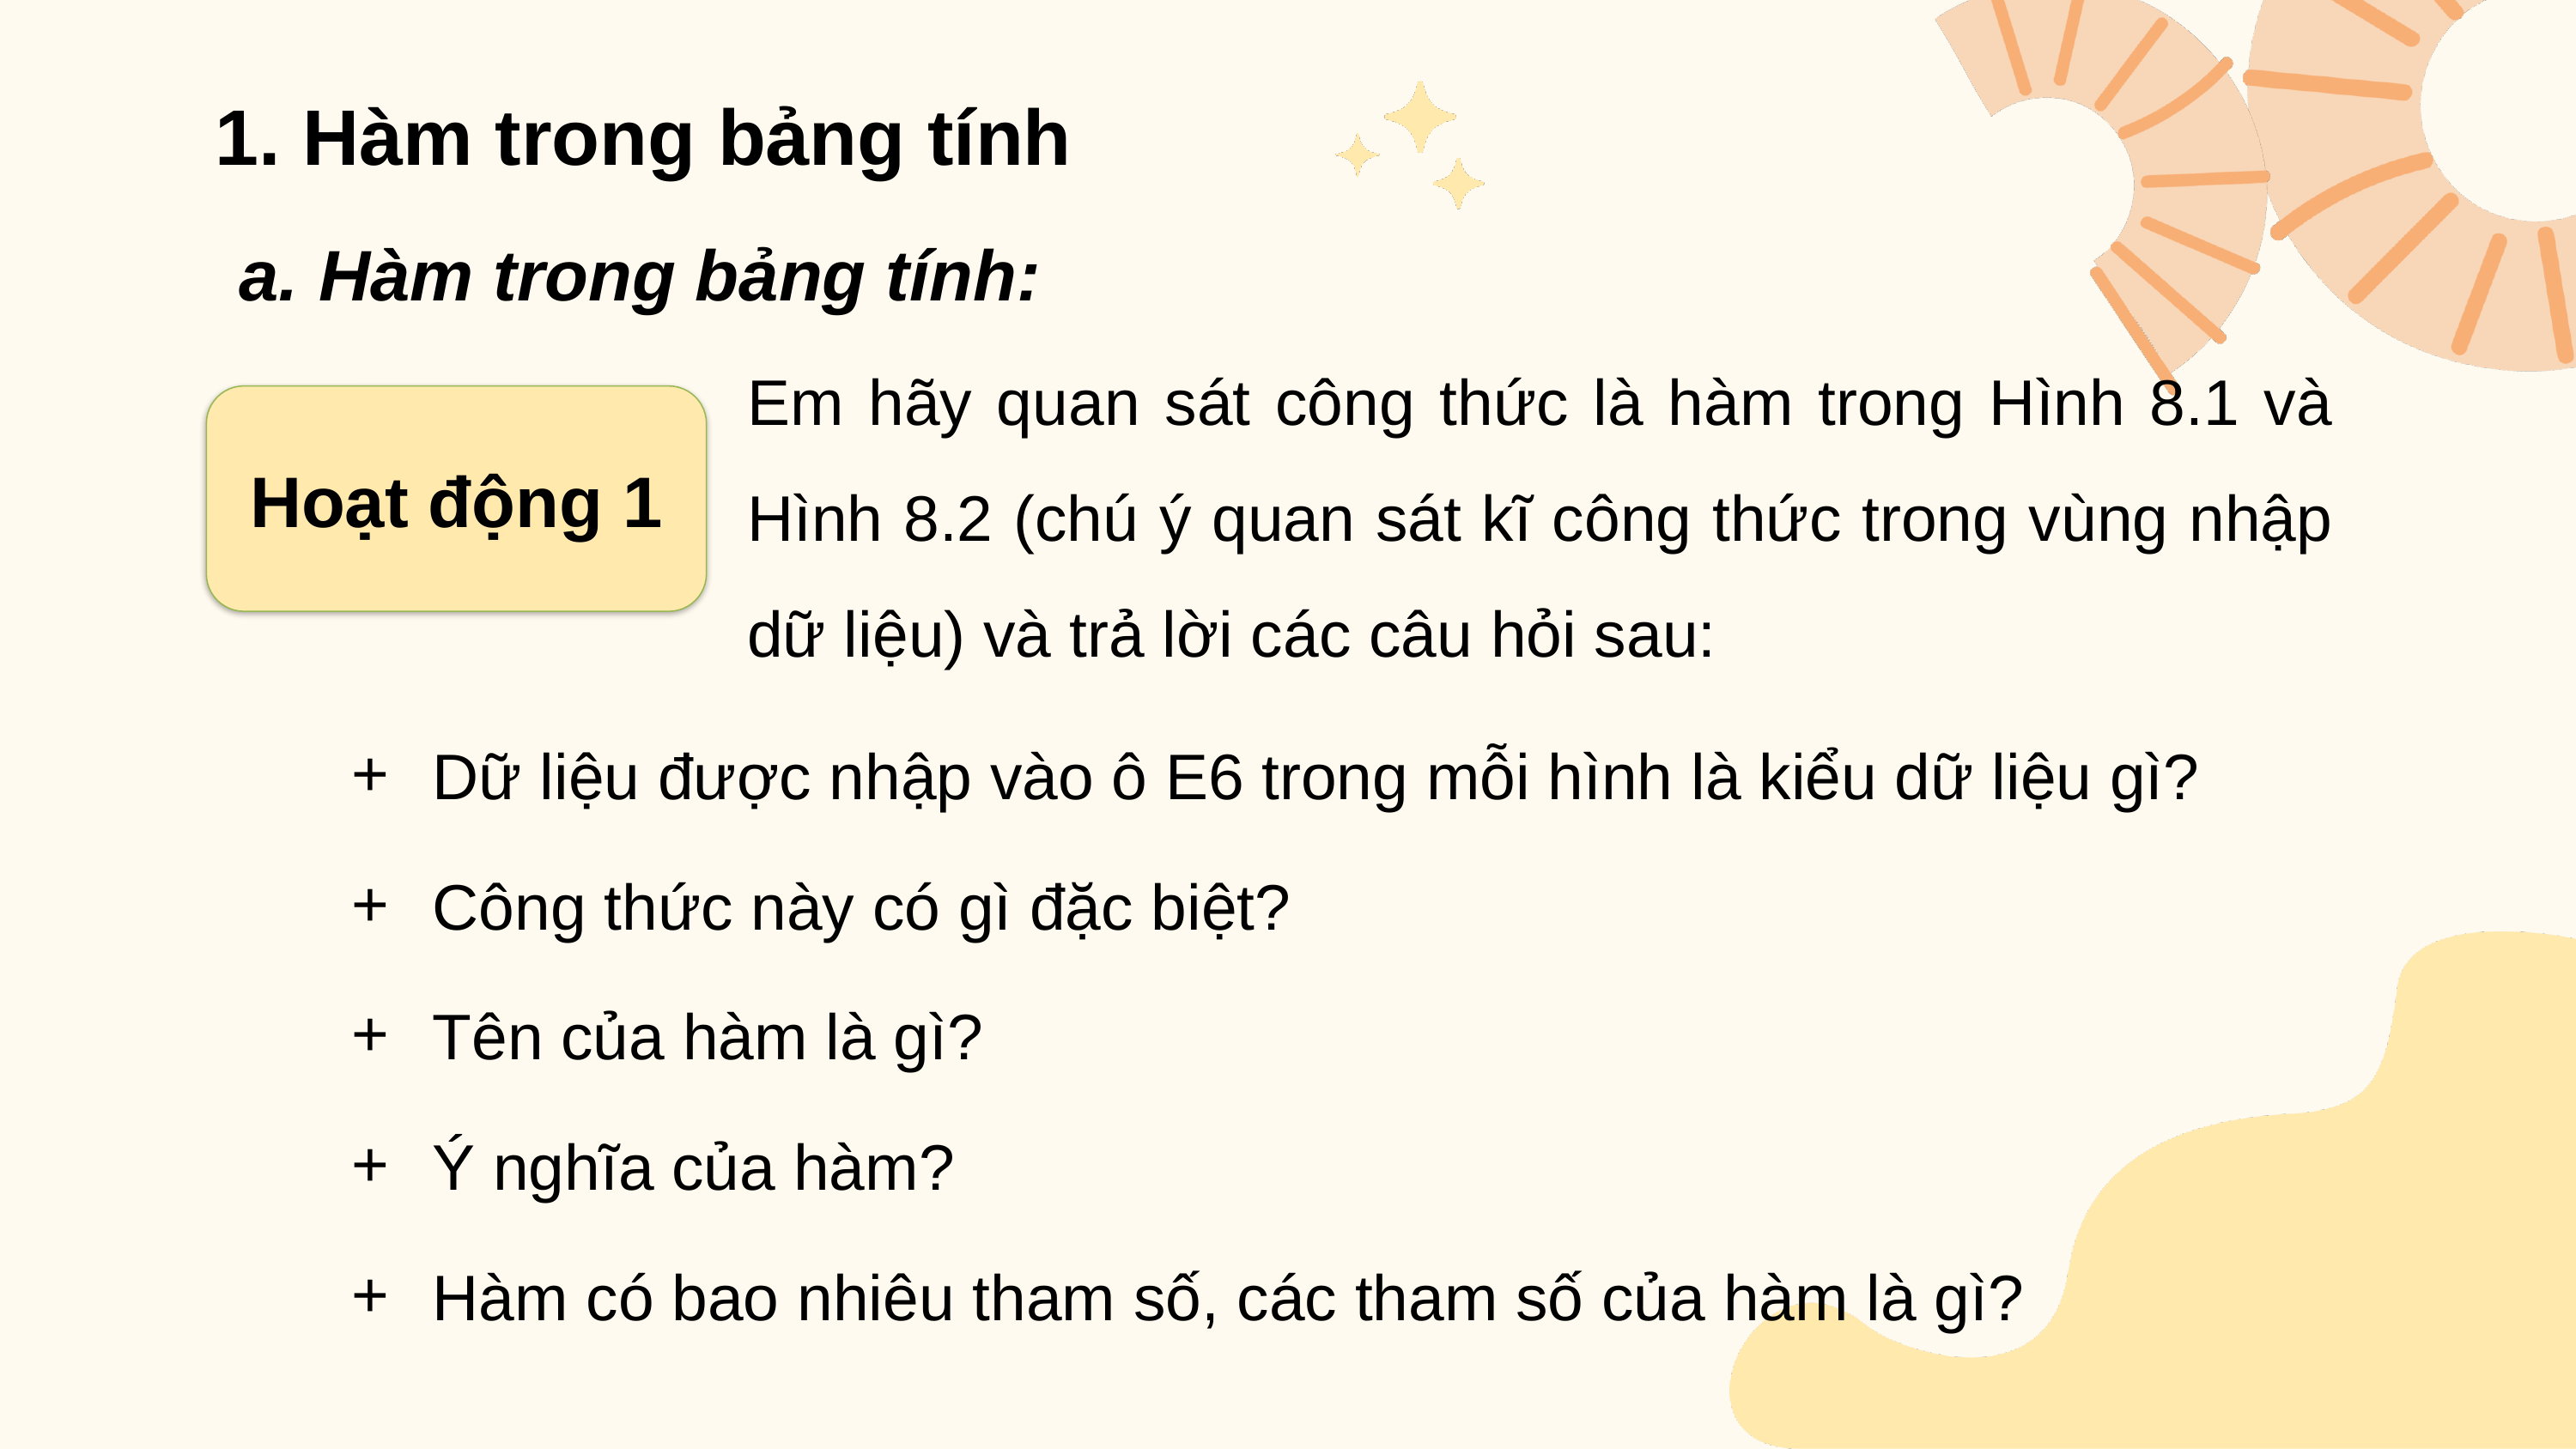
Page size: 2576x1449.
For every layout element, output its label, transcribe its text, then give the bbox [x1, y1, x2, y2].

picture [1335, 80, 1485, 209]
picture [1865, 0, 2576, 489]
text_box 1. Hàm trong bảng tính [203, 33, 1121, 188]
text_box Hoạt động 1 [205, 385, 708, 612]
text_box Em hãy quan sát công thức là hàm trong Hình 8.1 và Hình 8.2 (chú ý quan sát kĩ công thức trong vùng nhập dữ liệu) và trả lời các câu hỏi sau: [734, 316, 2347, 677]
picture [1657, 902, 2576, 1449]
text_box a. Hàm trong bảng tính: [226, 179, 1218, 322]
text_box Dữ liệu được nhập vào ô E6 trong mỗi hình là kiểu dữ liệu gì? Công thức này có gì đặc biệt? Tên của hàm là gì? Ý nghĩa của hàm? Hàm có bao nhiêu tham số, các tham số của hàm là gì? [339, 690, 2237, 1340]
